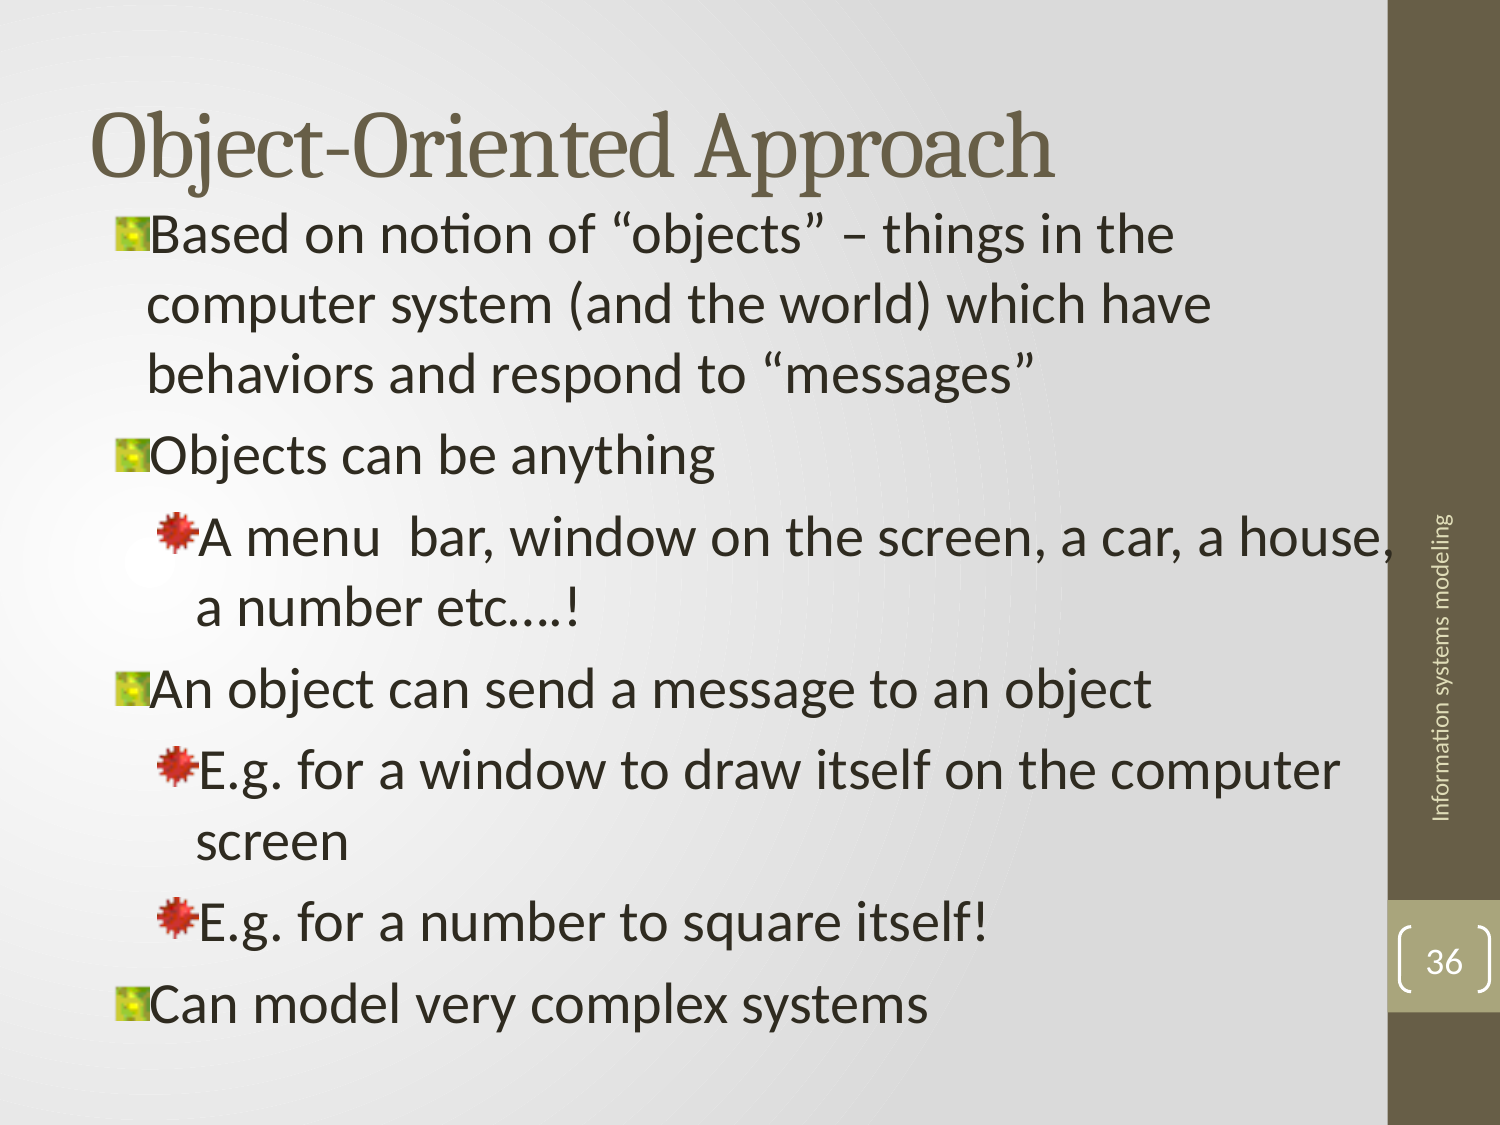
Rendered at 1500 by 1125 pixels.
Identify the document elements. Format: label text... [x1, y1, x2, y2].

slide_number 36 [1397, 925, 1492, 994]
picture [108, 979, 150, 1021]
picture [108, 431, 150, 472]
footer Information systems modeling [1408, 500, 1469, 889]
list Based on notion of “objects” – things in the computer system (and the world) which have behaviors and respond to “messages” Objects can be anything A menu bar, window on the screen, a car, a house, a number etc….! An object can send a message to an object E.g. for a window to draw itself on the computer screen E.g. for a number to square itself! Can model very complex systems [75, 187, 1425, 998]
picture [157, 897, 199, 939]
picture [108, 209, 150, 251]
picture [157, 512, 199, 554]
picture [108, 664, 150, 706]
title Object-Oriented Approach [75, 45, 1325, 187]
picture [157, 746, 199, 787]
